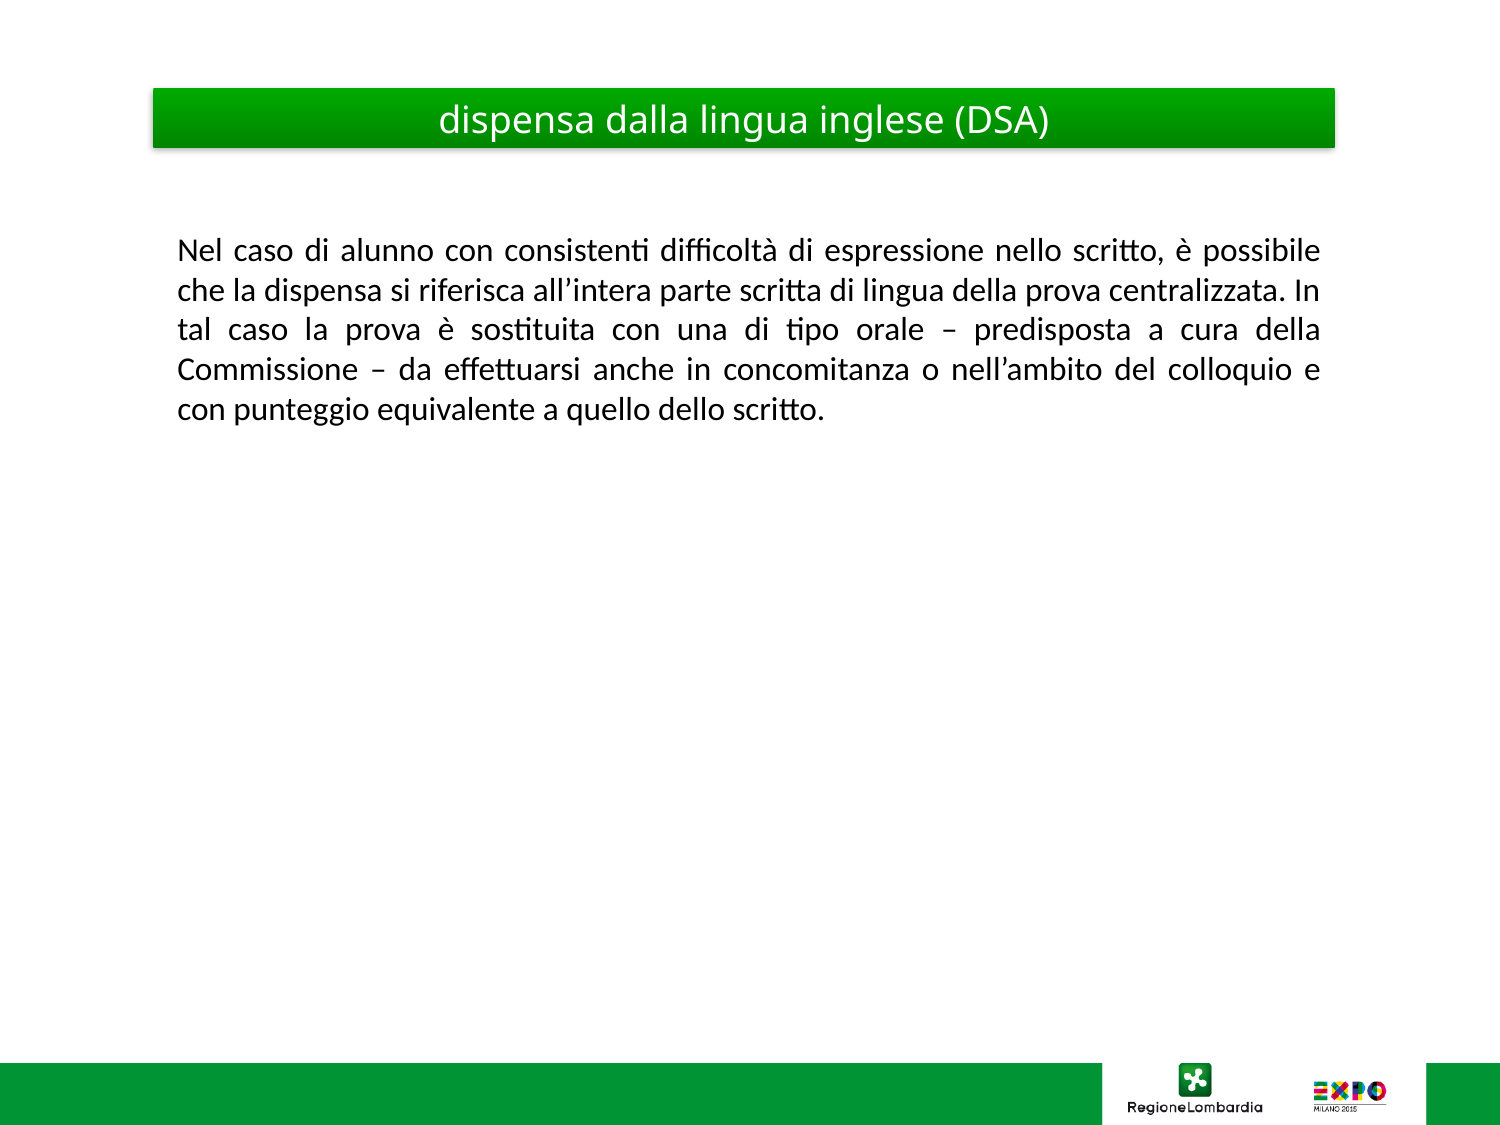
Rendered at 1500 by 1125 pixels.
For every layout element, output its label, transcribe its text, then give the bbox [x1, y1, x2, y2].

text_box Nel caso di alunno con consistenti difficoltà di espressione nello scritto, è possibile che la dispensa si riferisca all’intera parte scritta di lingua della prova centralizzata. In tal caso la prova è sostituita con una di tipo orale – predisposta a cura della Commissione – da effettuarsi anche in concomitanza o nell’ambito del colloquio e con punteggio equivalente a quello dello scritto. [162, 220, 1338, 435]
text_box dispensa dalla lingua inglese (DSA) [153, 88, 1335, 148]
picture [0, 1062, 1500, 1125]
